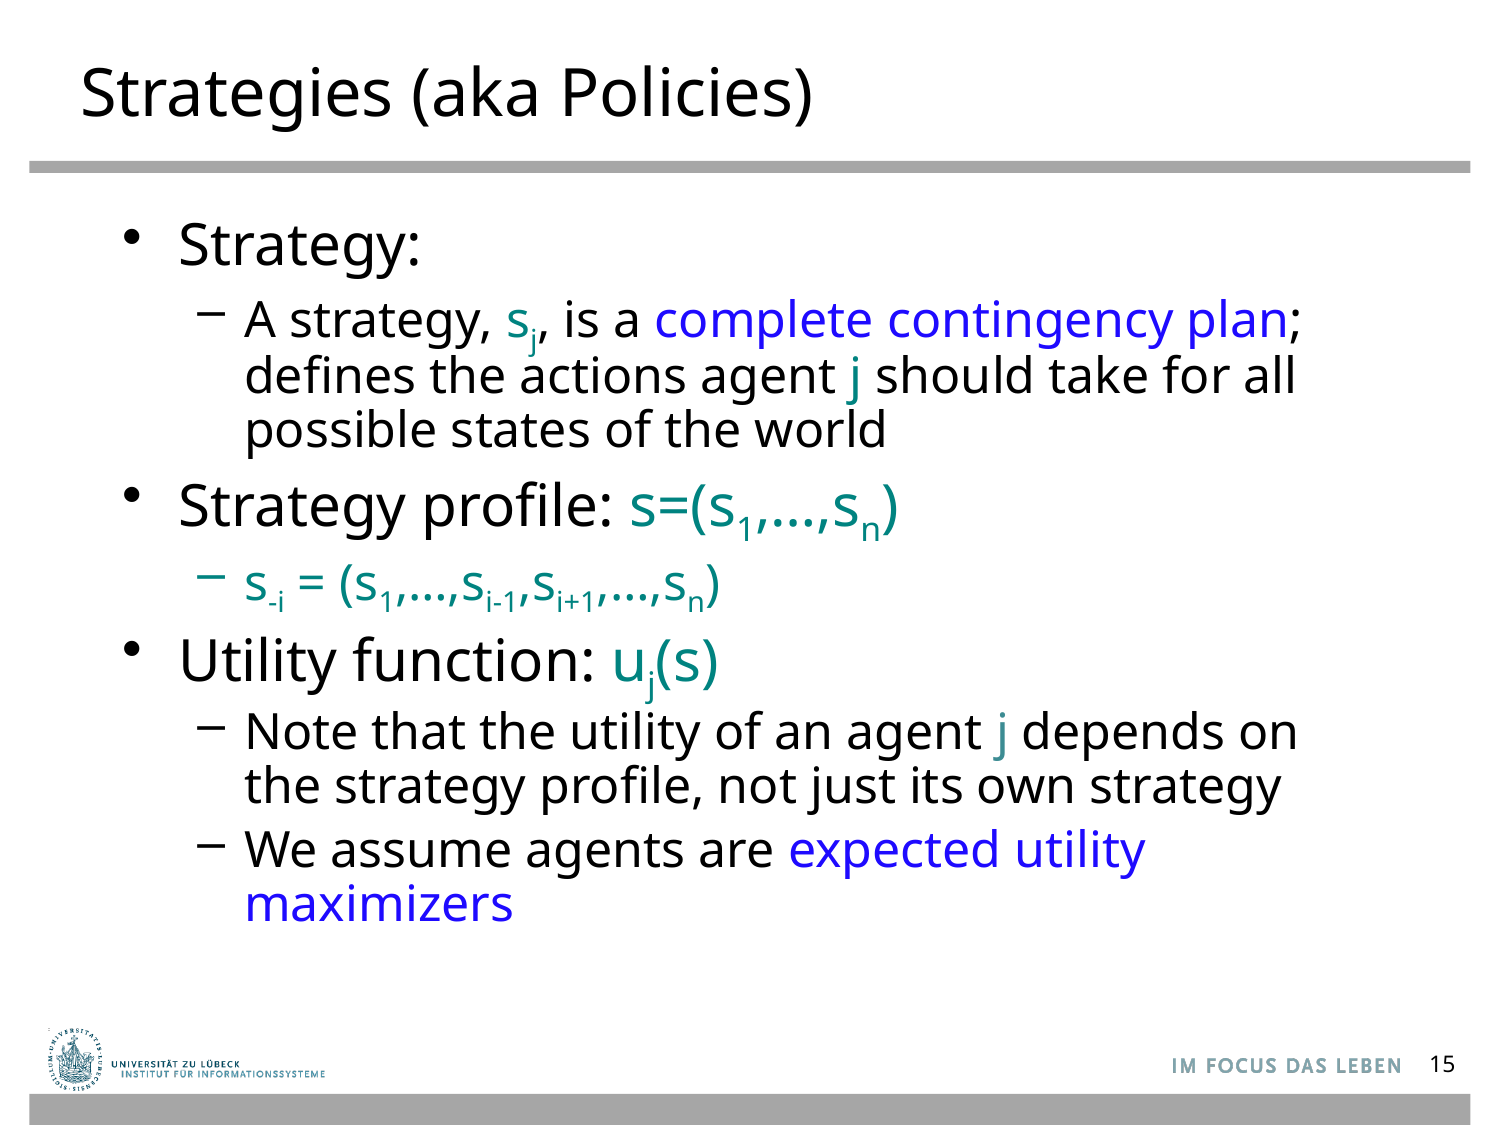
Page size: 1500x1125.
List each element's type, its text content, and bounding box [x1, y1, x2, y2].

slide_number 15 [1305, 1050, 1471, 1083]
picture [1173, 1058, 1305, 1073]
title Strategies (aka Policies) [64, 42, 1340, 157]
list Strategy: A strategy, sj, is a complete contingency plan; defines the actions agent j should take for all possible states of the world Strategy profile: s=(s1,…,sn) s-i = (s1,…,si-1,si+1,…,sn) Utility function: uj(s) Note that the utility of an agent j depends on the strategy profile, not just its own strategy We assume agents are expected utility maximizers [107, 208, 1383, 934]
